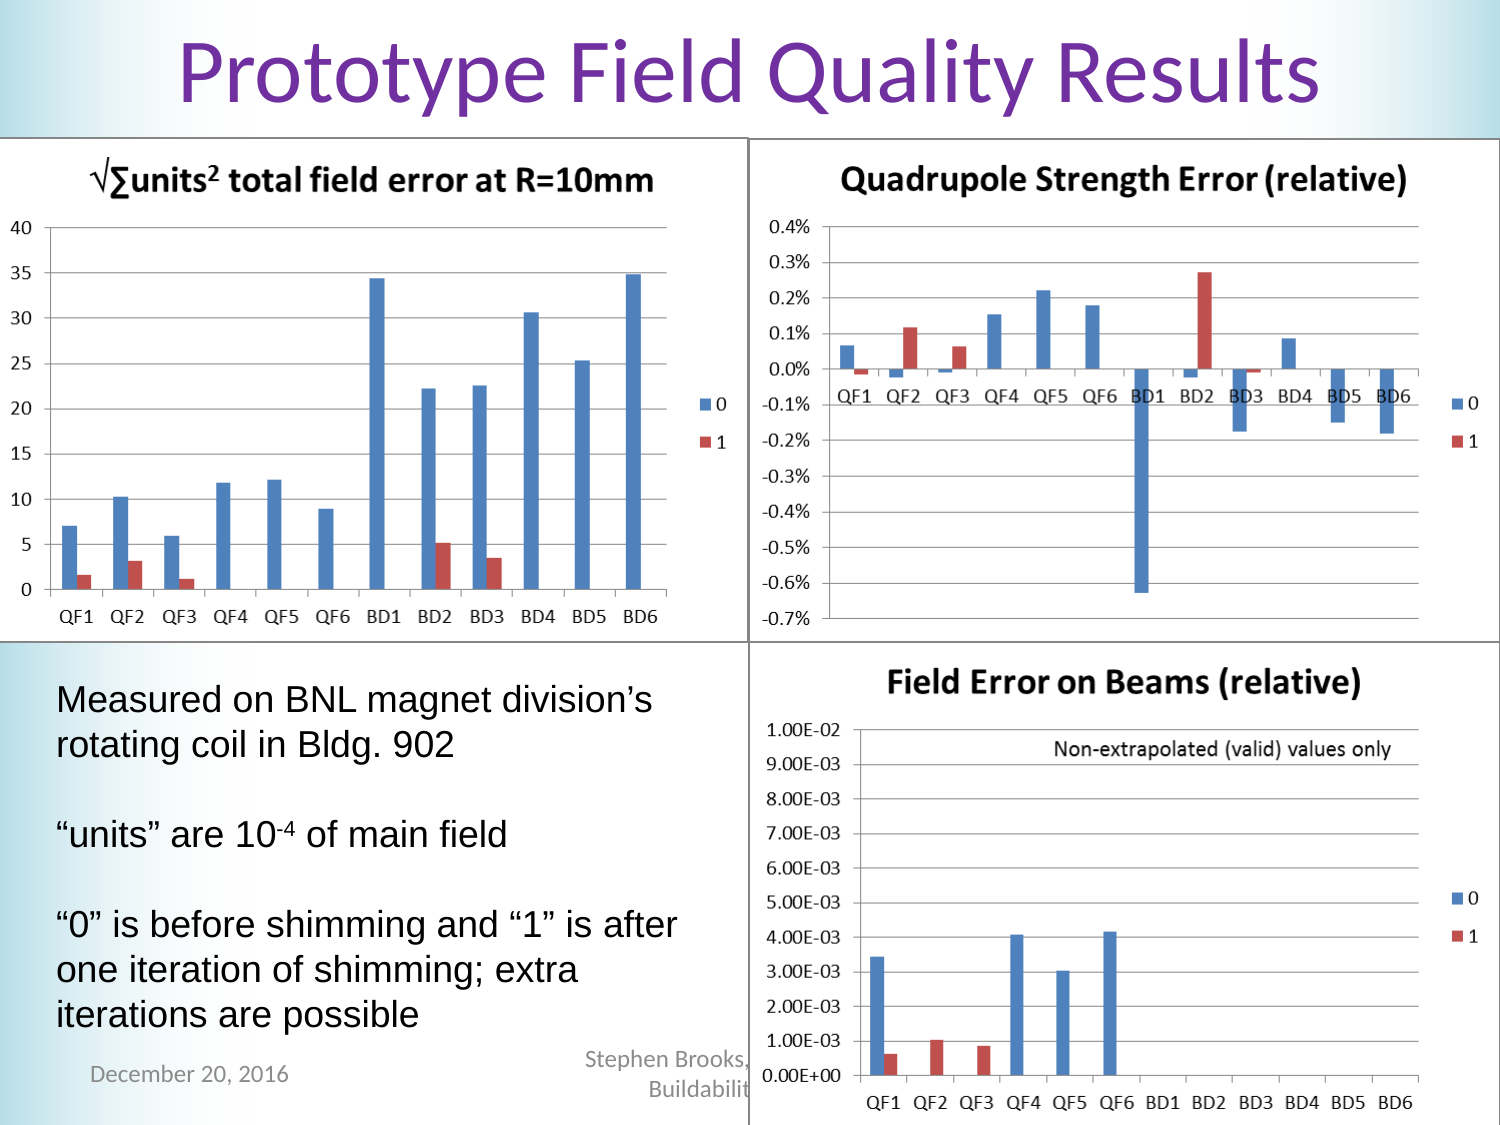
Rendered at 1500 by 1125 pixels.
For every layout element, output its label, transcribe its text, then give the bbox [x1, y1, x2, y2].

footer Stephen Brooks, CBETA “Magnet Buildability Review” [512, 1042, 743, 1103]
title Prototype Field Quality Results [75, 0, 1425, 136]
picture [0, 137, 1500, 1125]
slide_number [75, 1043, 425, 1103]
text_box Measured on BNL magnet division’s rotating coil in Bldg. 902 “units” are 10-4 of main field “0” is before shimming and “1” is after one iteration of shimming; extra iterations are possible [41, 668, 727, 1043]
